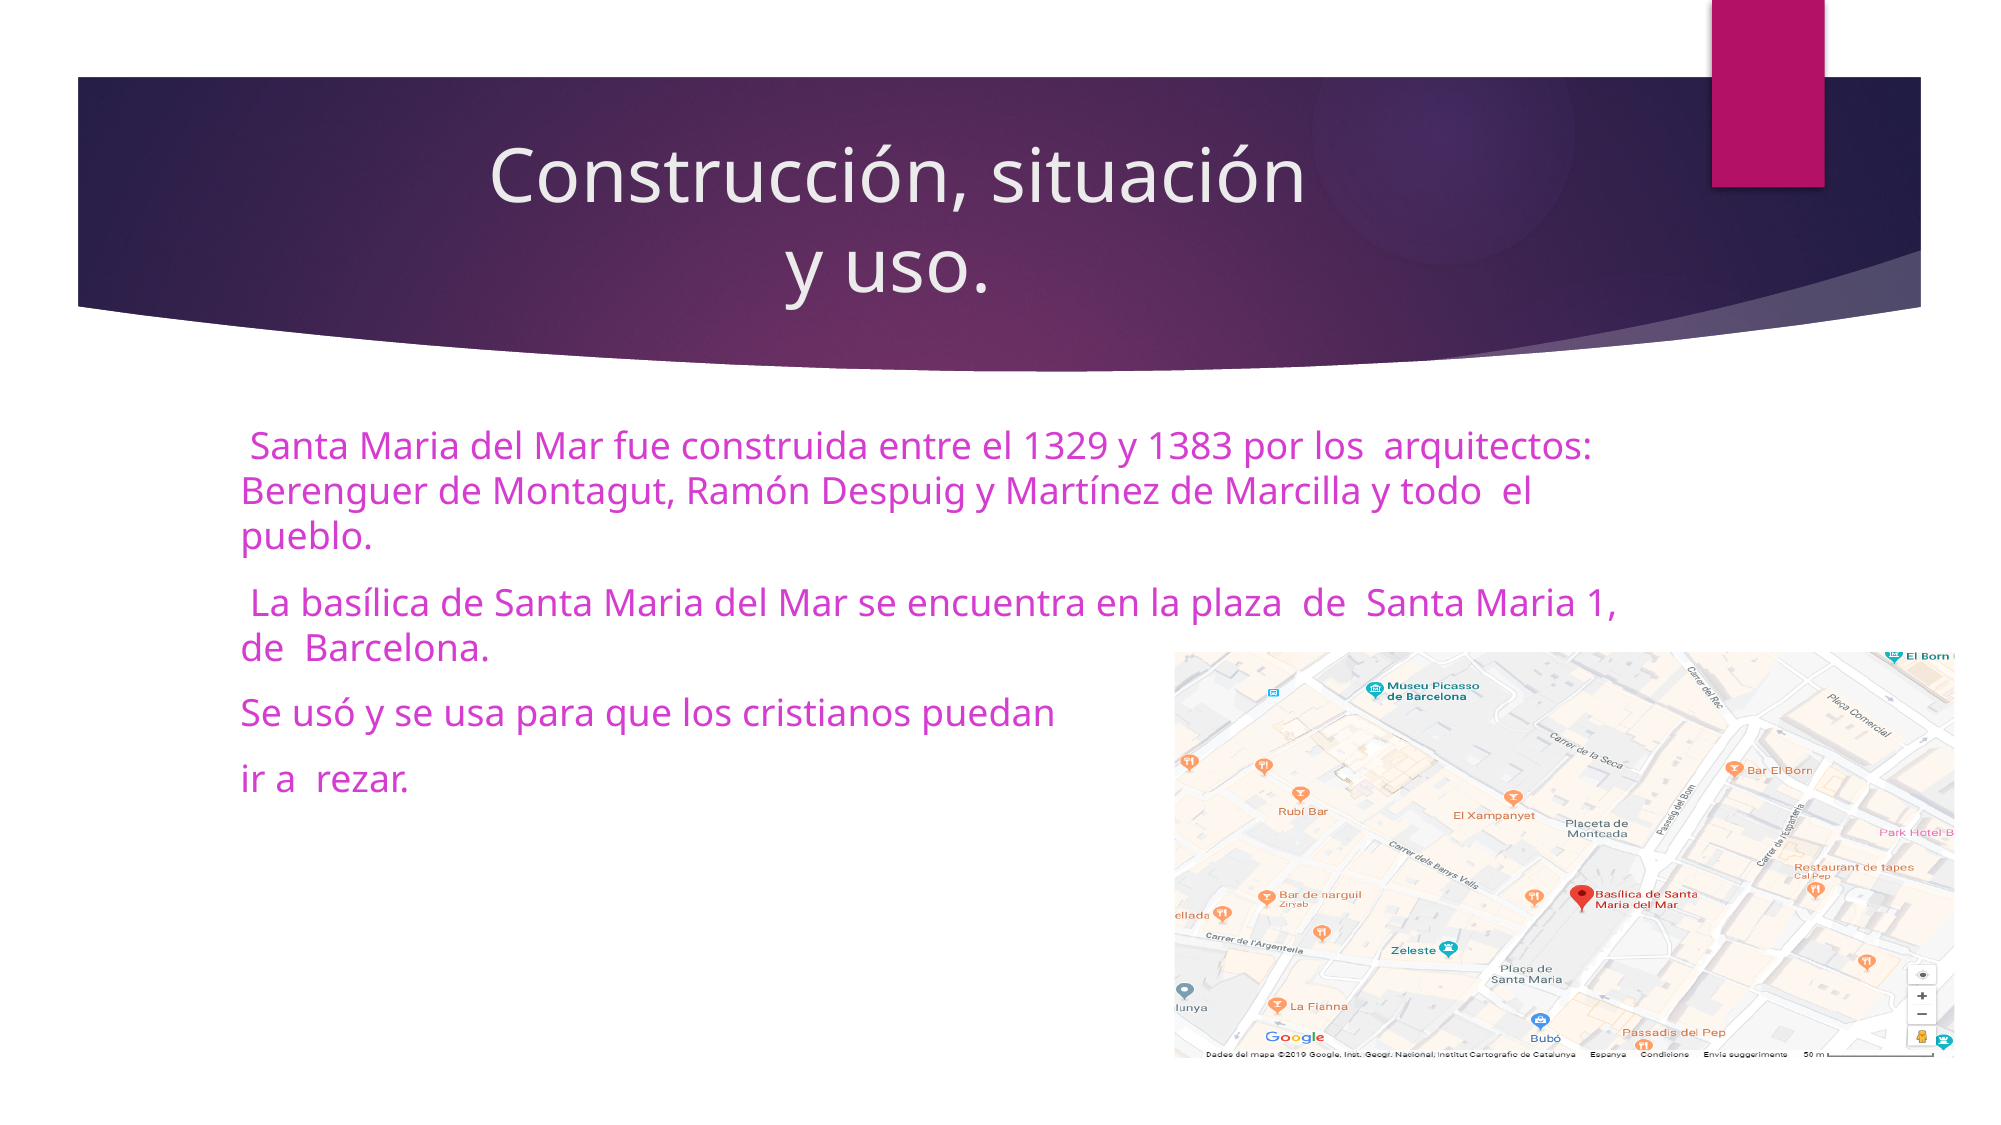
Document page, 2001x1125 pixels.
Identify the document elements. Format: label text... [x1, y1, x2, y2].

list Santa Maria del Mar fue construida entre el 1329 y 1383 por los arquitectos: Berenguer de Montagut, Ramón Despuig y Martínez de Marcilla y todo el pueblo. La basílica de Santa Maria del Mar se encuentra en la plaza de Santa Maria 1, de Barcelona. Se usó y se usa para que los cristianos puedan ir a rezar. [225, 349, 1674, 910]
picture [1174, 652, 1955, 1058]
title Construcción, situación y uso. [189, 159, 1627, 276]
